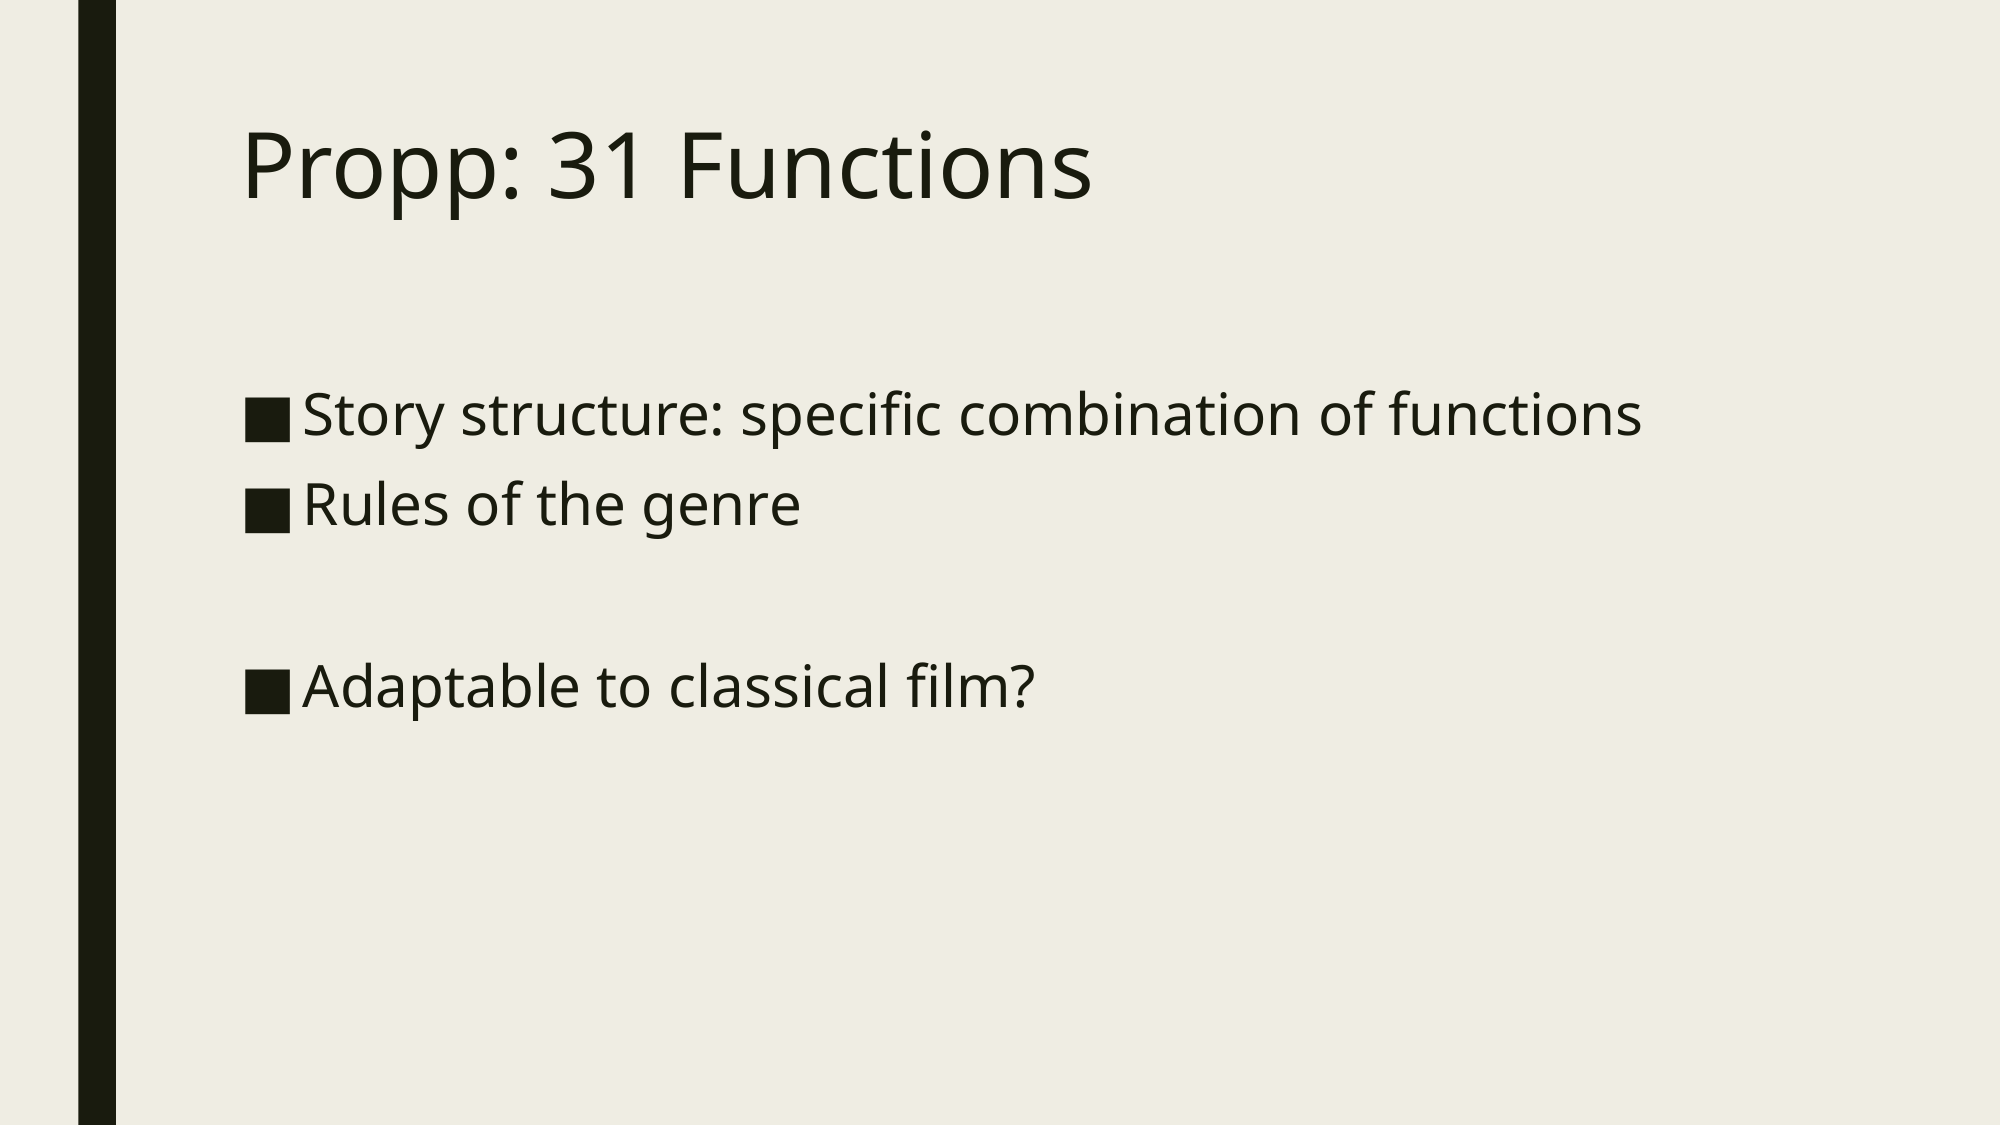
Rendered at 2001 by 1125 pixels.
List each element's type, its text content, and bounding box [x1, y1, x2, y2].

list Story structure: specific combination of functions Rules of the genre Adaptable to classical film? [225, 375, 1800, 963]
title Propp: 31 Functions [225, 112, 1800, 357]
